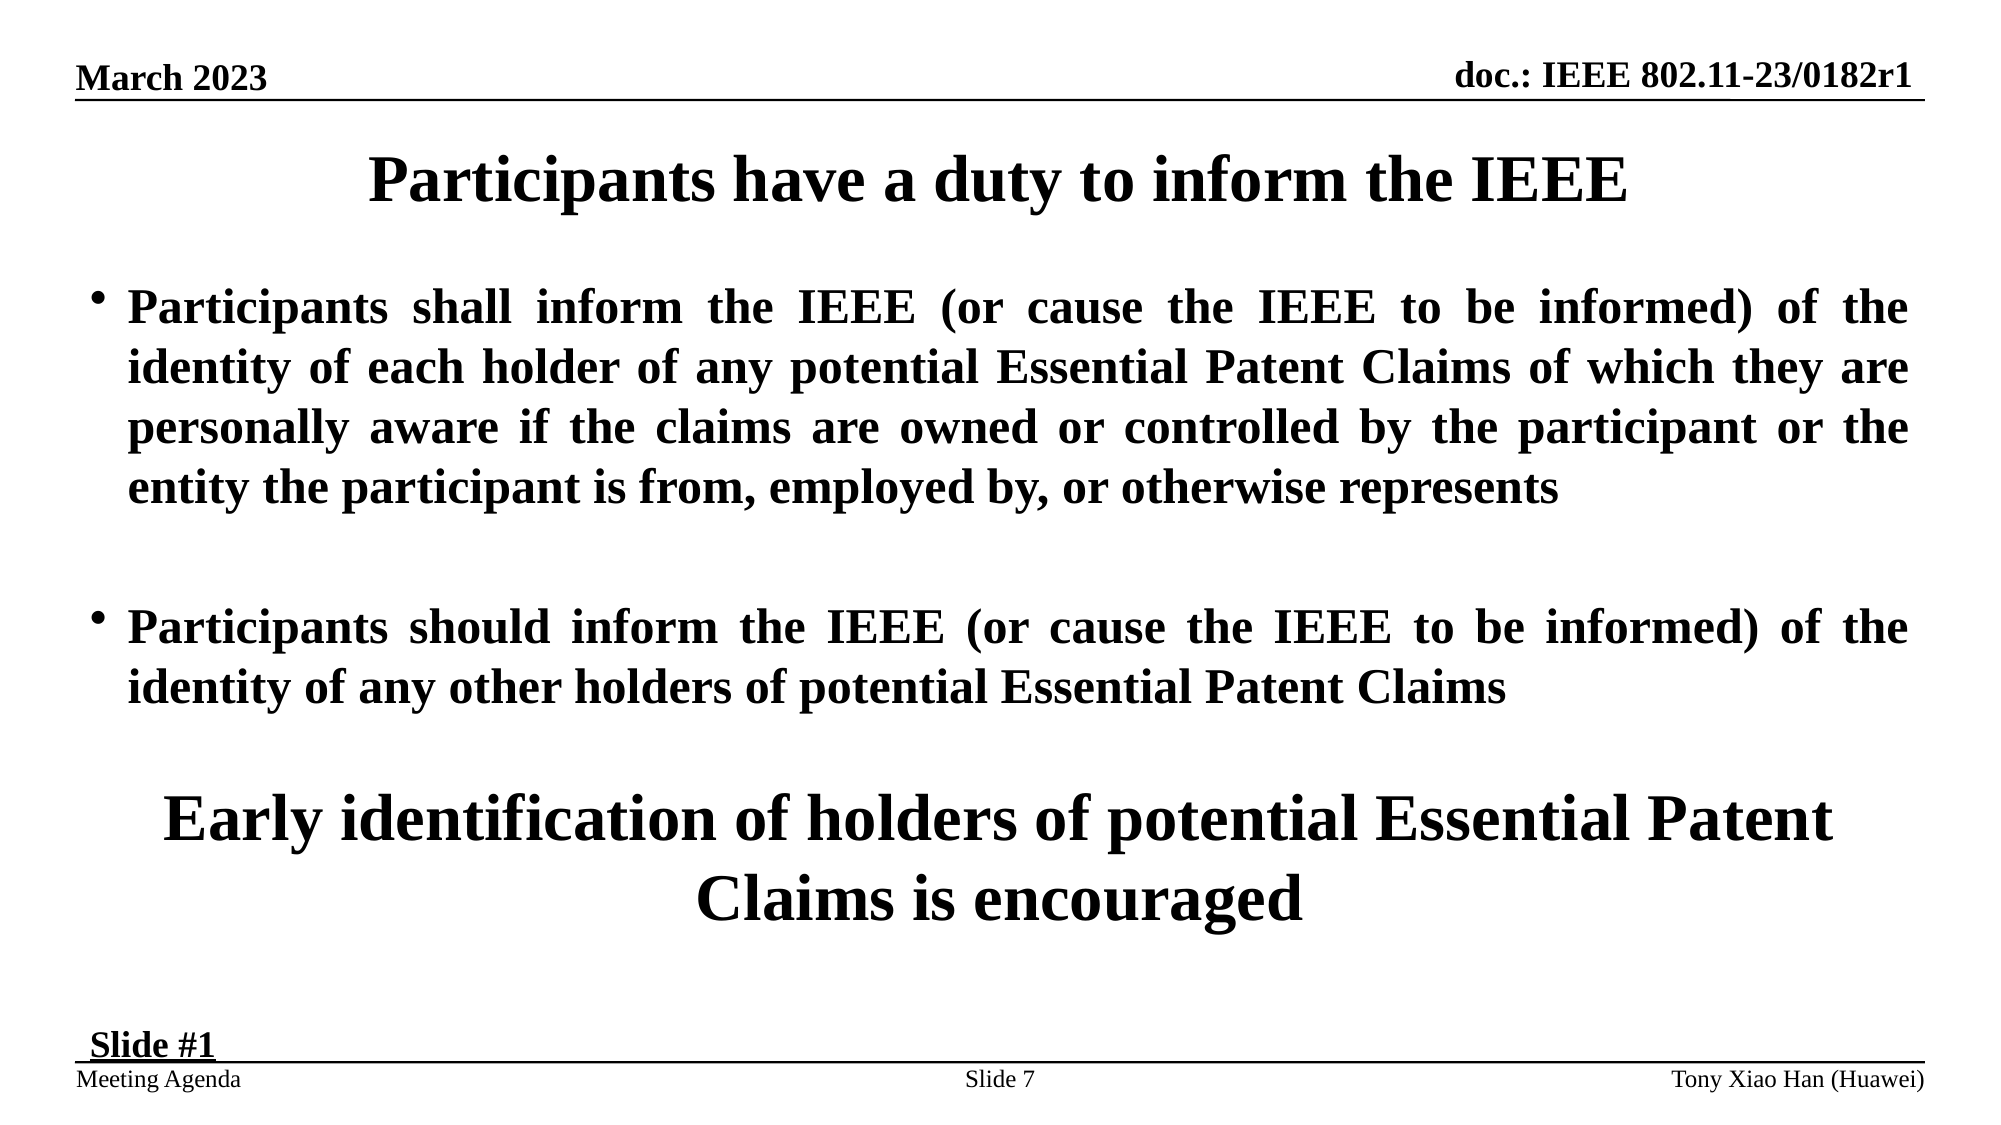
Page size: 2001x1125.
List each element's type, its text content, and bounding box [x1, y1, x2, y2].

text_box [337, 37, 1688, 163]
text_box Participants have a duty to inform the IEEE [350, 87, 1650, 263]
text_box Slide #1 [75, 1012, 232, 1073]
text_box Participants shall inform the IEEE (or cause the IEEE to be informed) of the identity of each holder of any potential Essential Patent Claims of which they are personally aware if the claims are owned or controlled by the participant or the entity the participant is from, employed by, or otherwise represents Participants should inform the IEEE (or cause the IEEE to be informed) of the identity of any other holders of potential Essential Patent Claims Early identification of holders of potential Essential Patent Claims is encouraged [75, 246, 1925, 1100]
